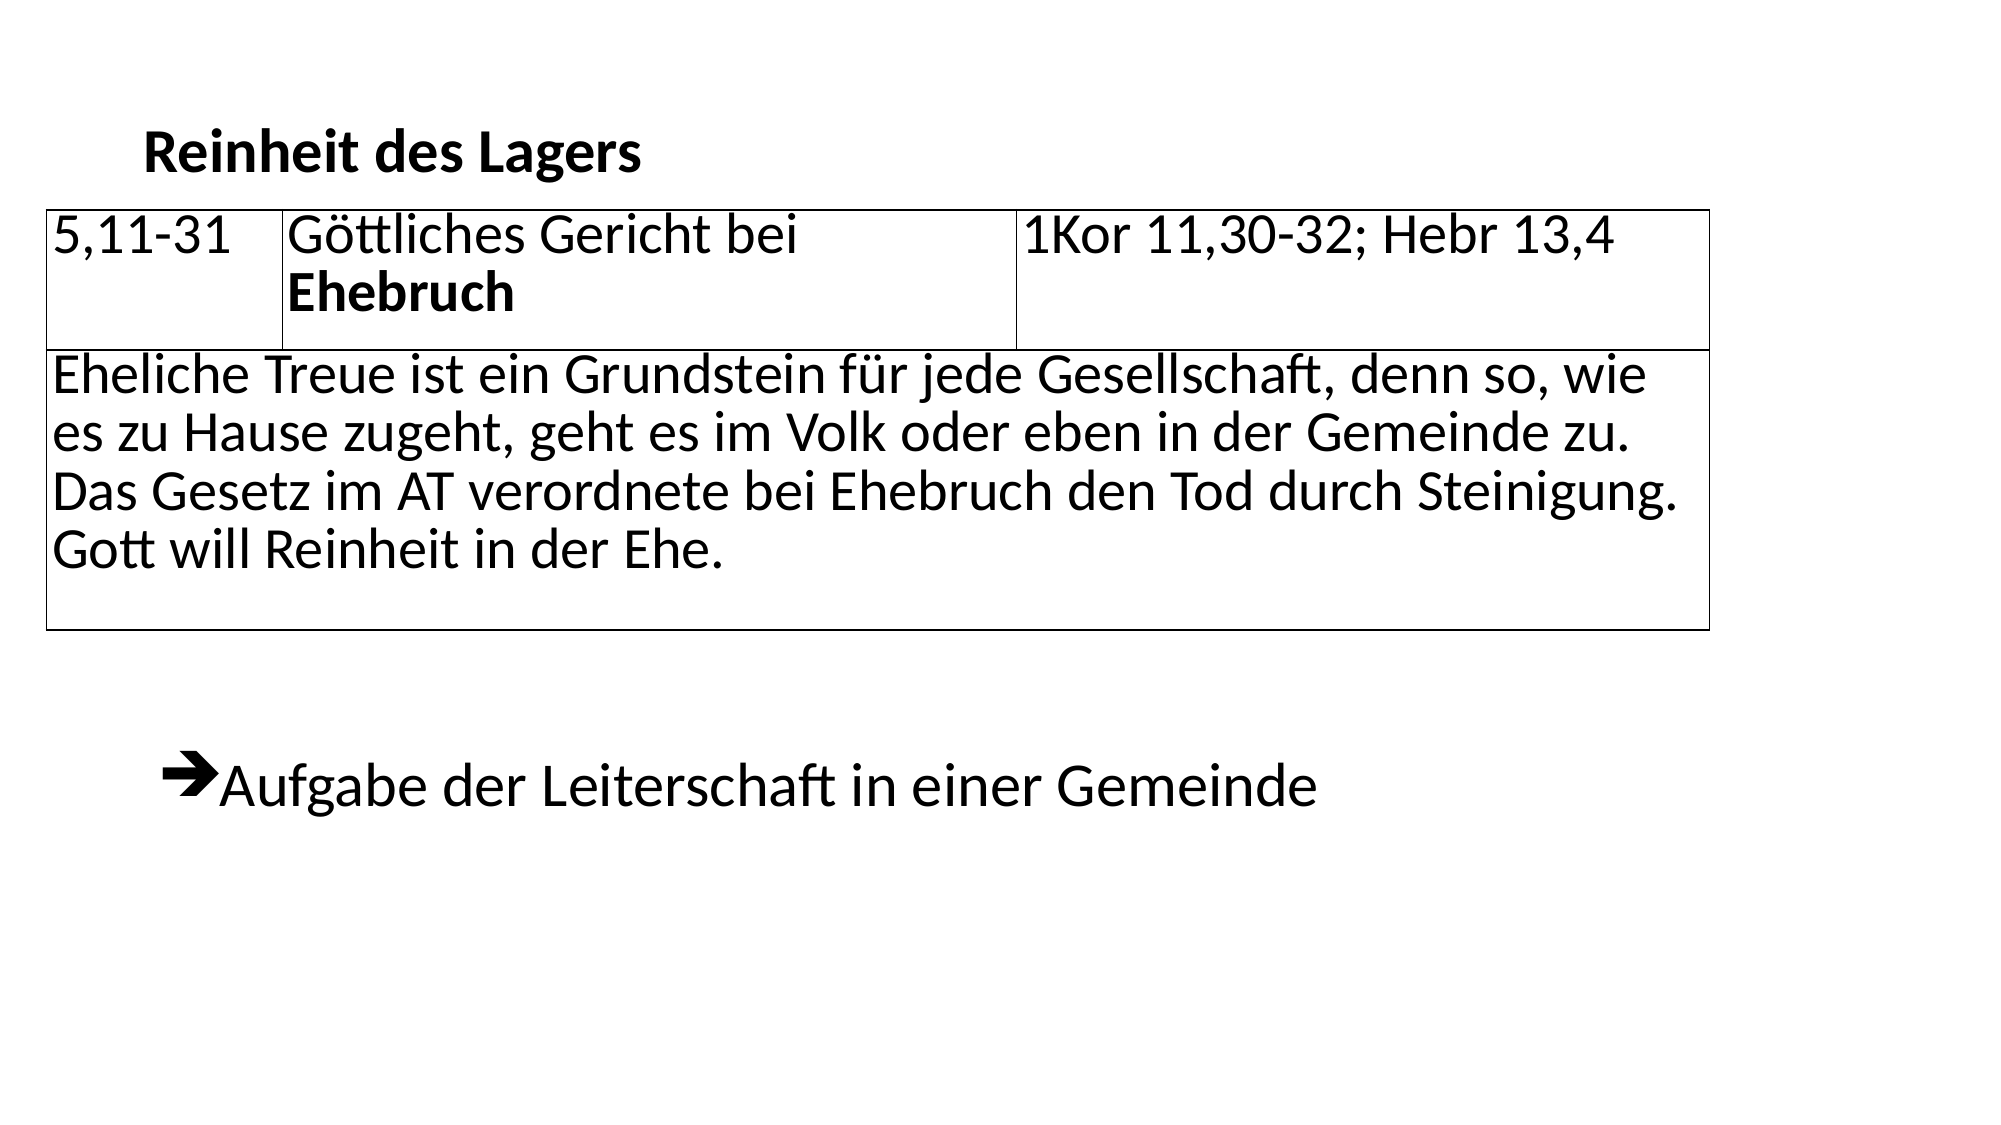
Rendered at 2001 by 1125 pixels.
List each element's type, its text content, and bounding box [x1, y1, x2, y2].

table_header 5,11-31 [47, 211, 282, 349]
text_box Aufgabe der Leiterschaft in einer Gemeinde [142, 736, 1379, 826]
table_header 1Kor 11,30-32; Hebr 13,4 [1017, 211, 1709, 349]
table_cell Eheliche Treue ist ein Grundstein für jede Gesellschaft, denn so, wie es zu Hause zugeht, geht es im Volk oder eben in der Gemeinde zu. Das Gesetz im AT verordnete bei Ehebruch den Tod durch Steinigung. Gott will Reinheit in der Ehe. [47, 351, 1709, 629]
table_header Göttliches Gericht bei Ehebruch [283, 211, 1016, 349]
text_box Reinheit des Lagers [128, 97, 1022, 193]
